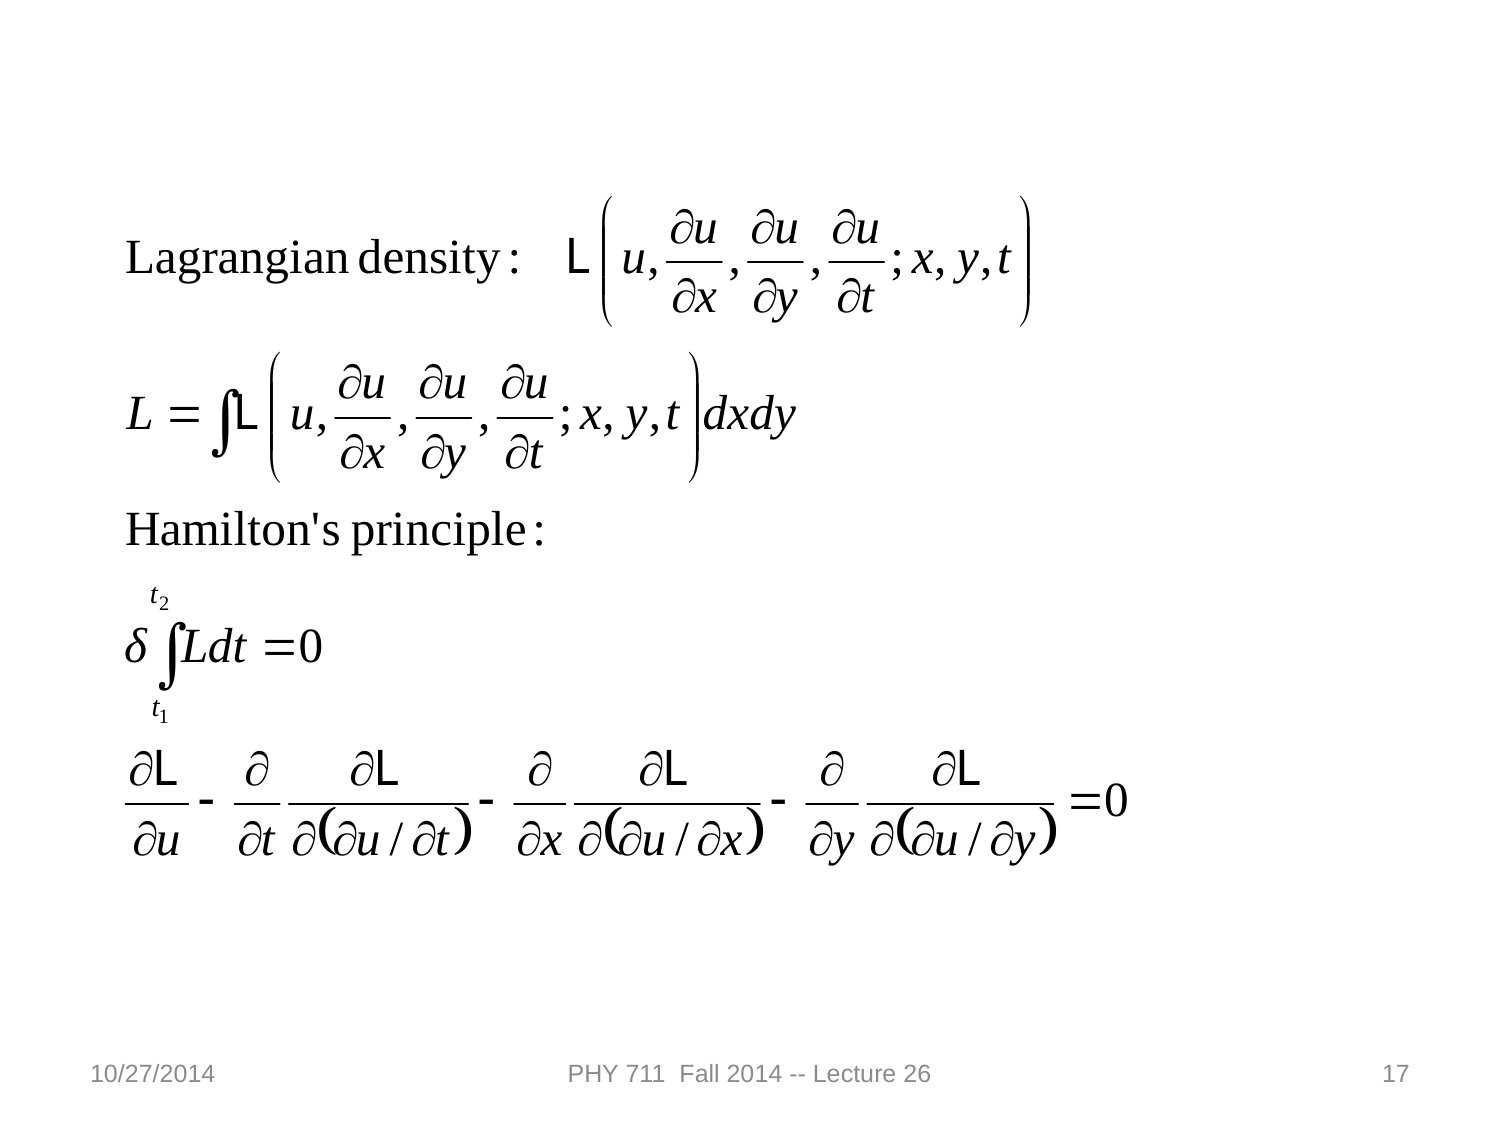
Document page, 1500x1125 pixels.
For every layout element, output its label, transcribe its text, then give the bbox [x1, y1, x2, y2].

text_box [117, 184, 1139, 878]
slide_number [75, 1042, 425, 1103]
footer PHY 711 Fall 2014 -- Lecture 26 [512, 1042, 988, 1103]
slide_number 17 [1074, 1042, 1425, 1103]
